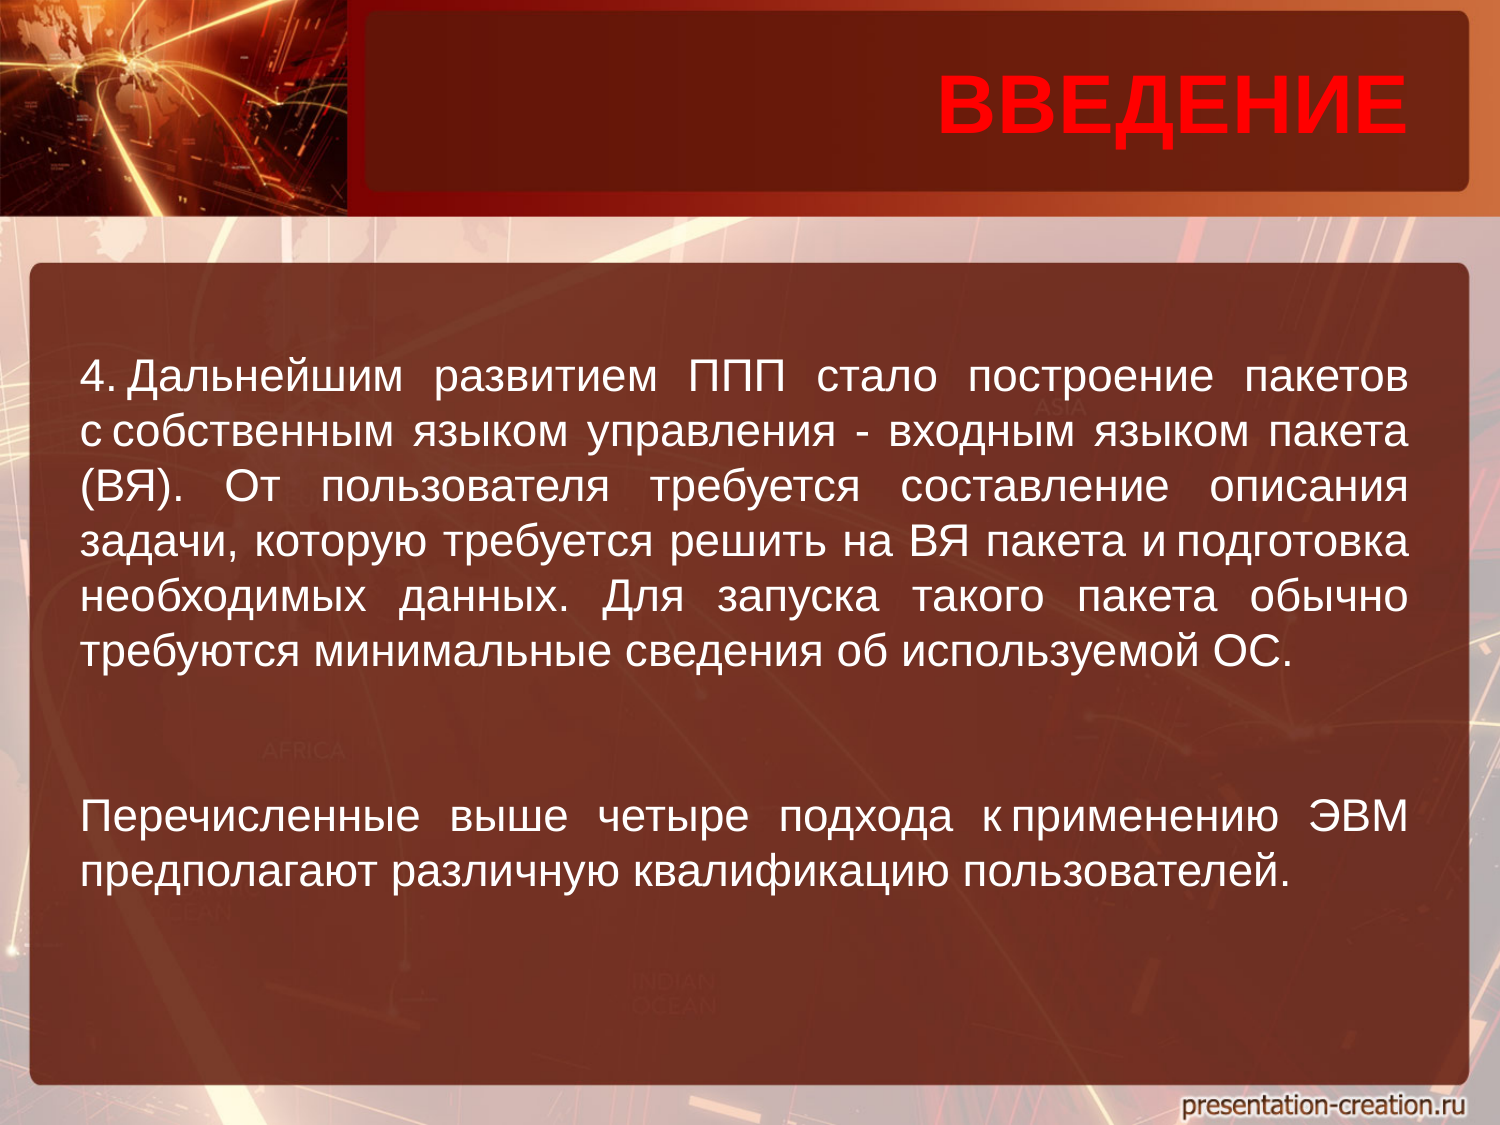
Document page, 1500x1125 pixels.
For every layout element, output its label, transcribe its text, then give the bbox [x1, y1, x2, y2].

picture [0, 0, 1500, 1125]
text_box 4. Дальнейшим развитием ППП стало построение пакетов с собственным языком управления - входным языком пакета (ВЯ). От пользователя требуется составление описания задачи, которую требуется решить на ВЯ пакета и подготовка необходимых данных. Для запуска такого пакета обычно требуются минимальные сведения об используемой ОС. Перечисленные выше четыре подхода к применению ЭВМ предполагают различную квалификацию пользователей. [64, 338, 1425, 903]
text_box ВВЕДЕНИЕ [478, 42, 1425, 158]
